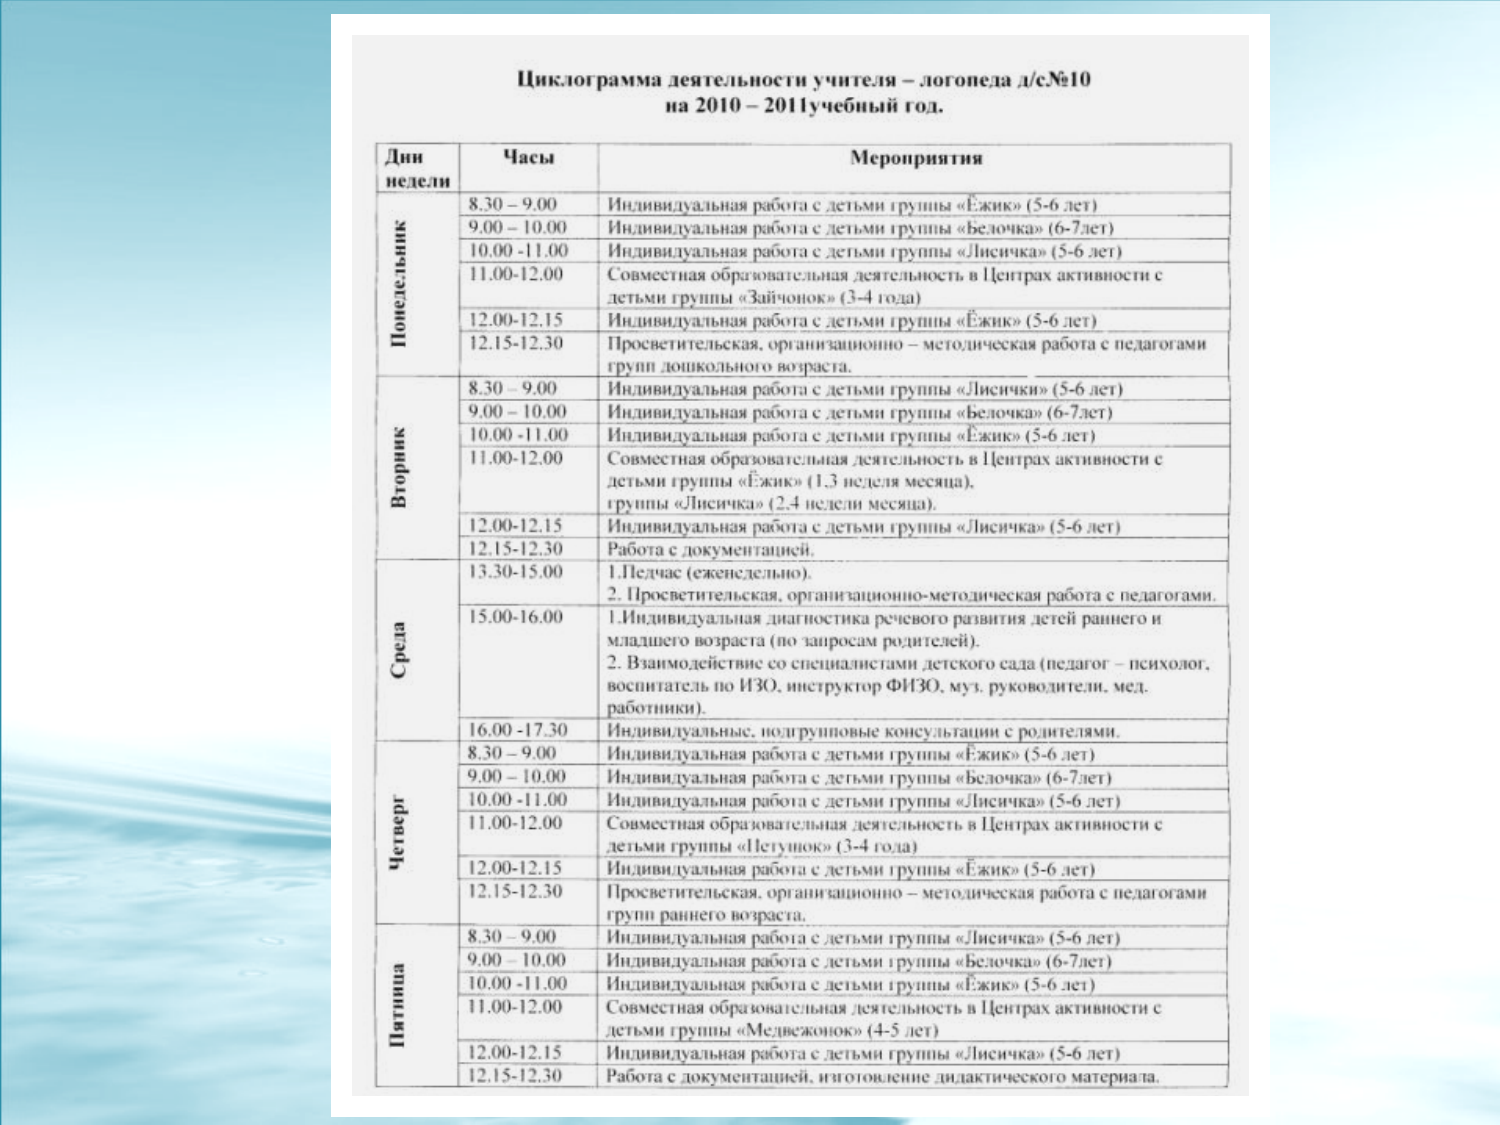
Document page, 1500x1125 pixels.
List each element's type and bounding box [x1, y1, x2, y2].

list [351, 34, 1250, 1097]
